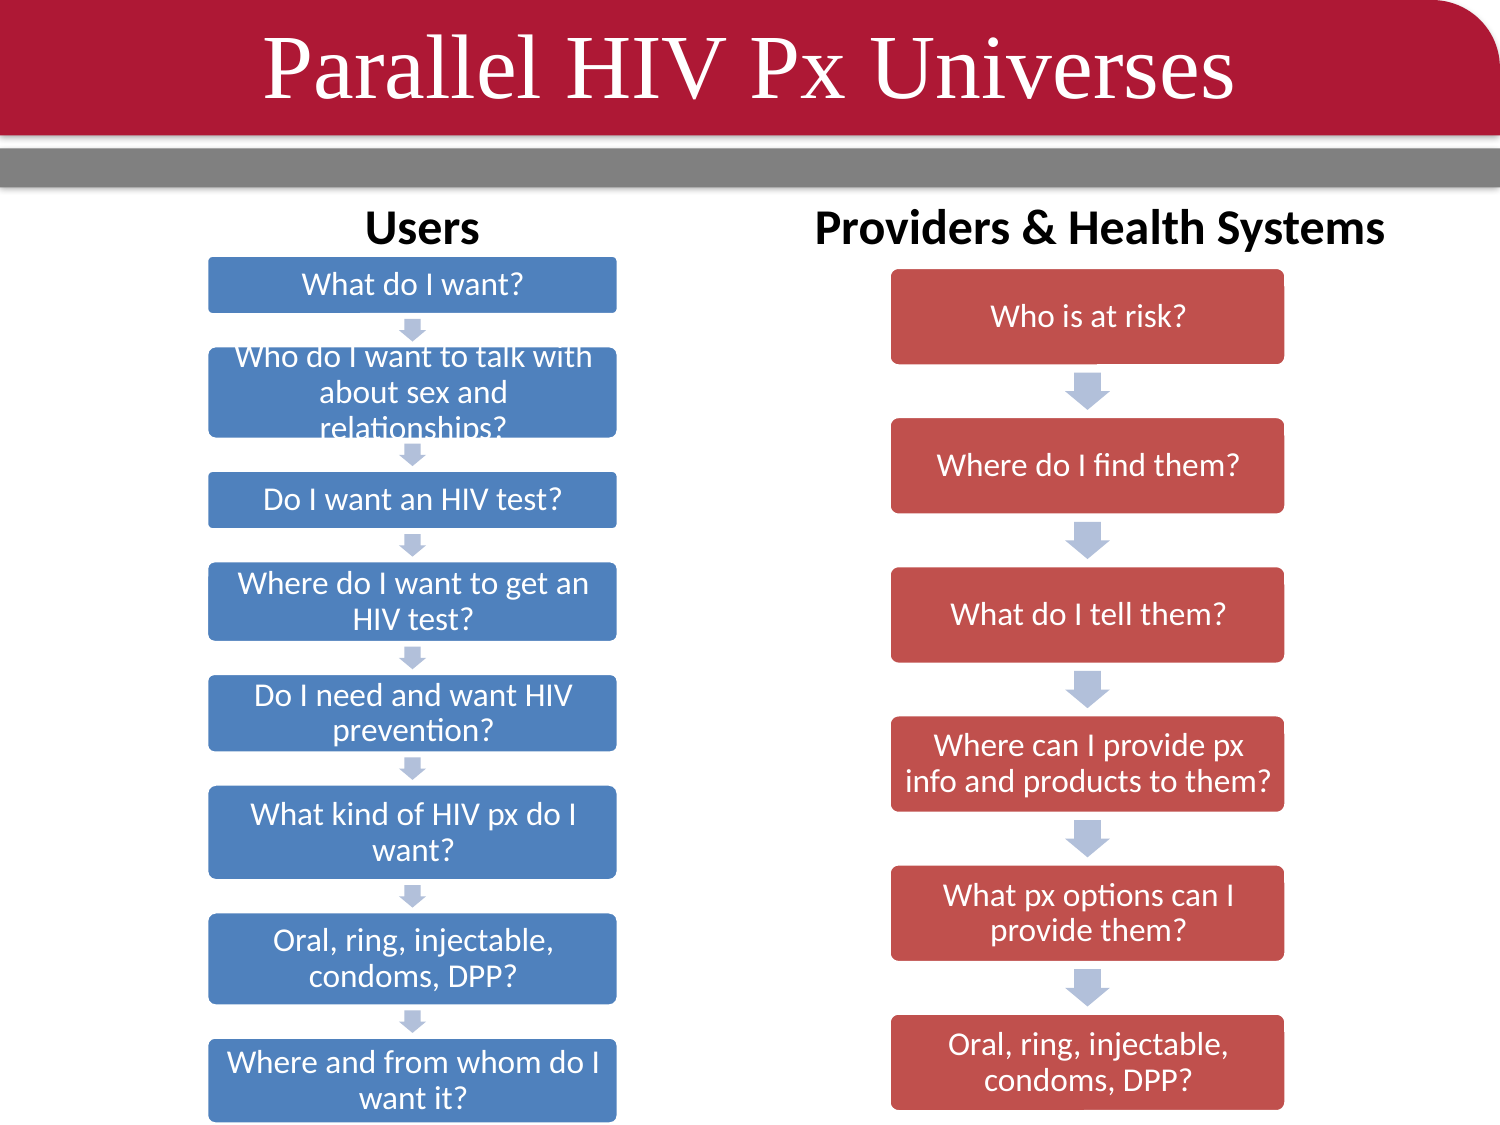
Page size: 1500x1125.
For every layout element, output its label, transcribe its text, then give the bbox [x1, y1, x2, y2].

text_box Users [349, 187, 500, 252]
text_box Providers & Health Systems [799, 187, 1413, 263]
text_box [0, 253, 963, 1125]
text_box Parallel HIV Px Universes [0, 0, 1500, 125]
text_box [966, 266, 1326, 1113]
